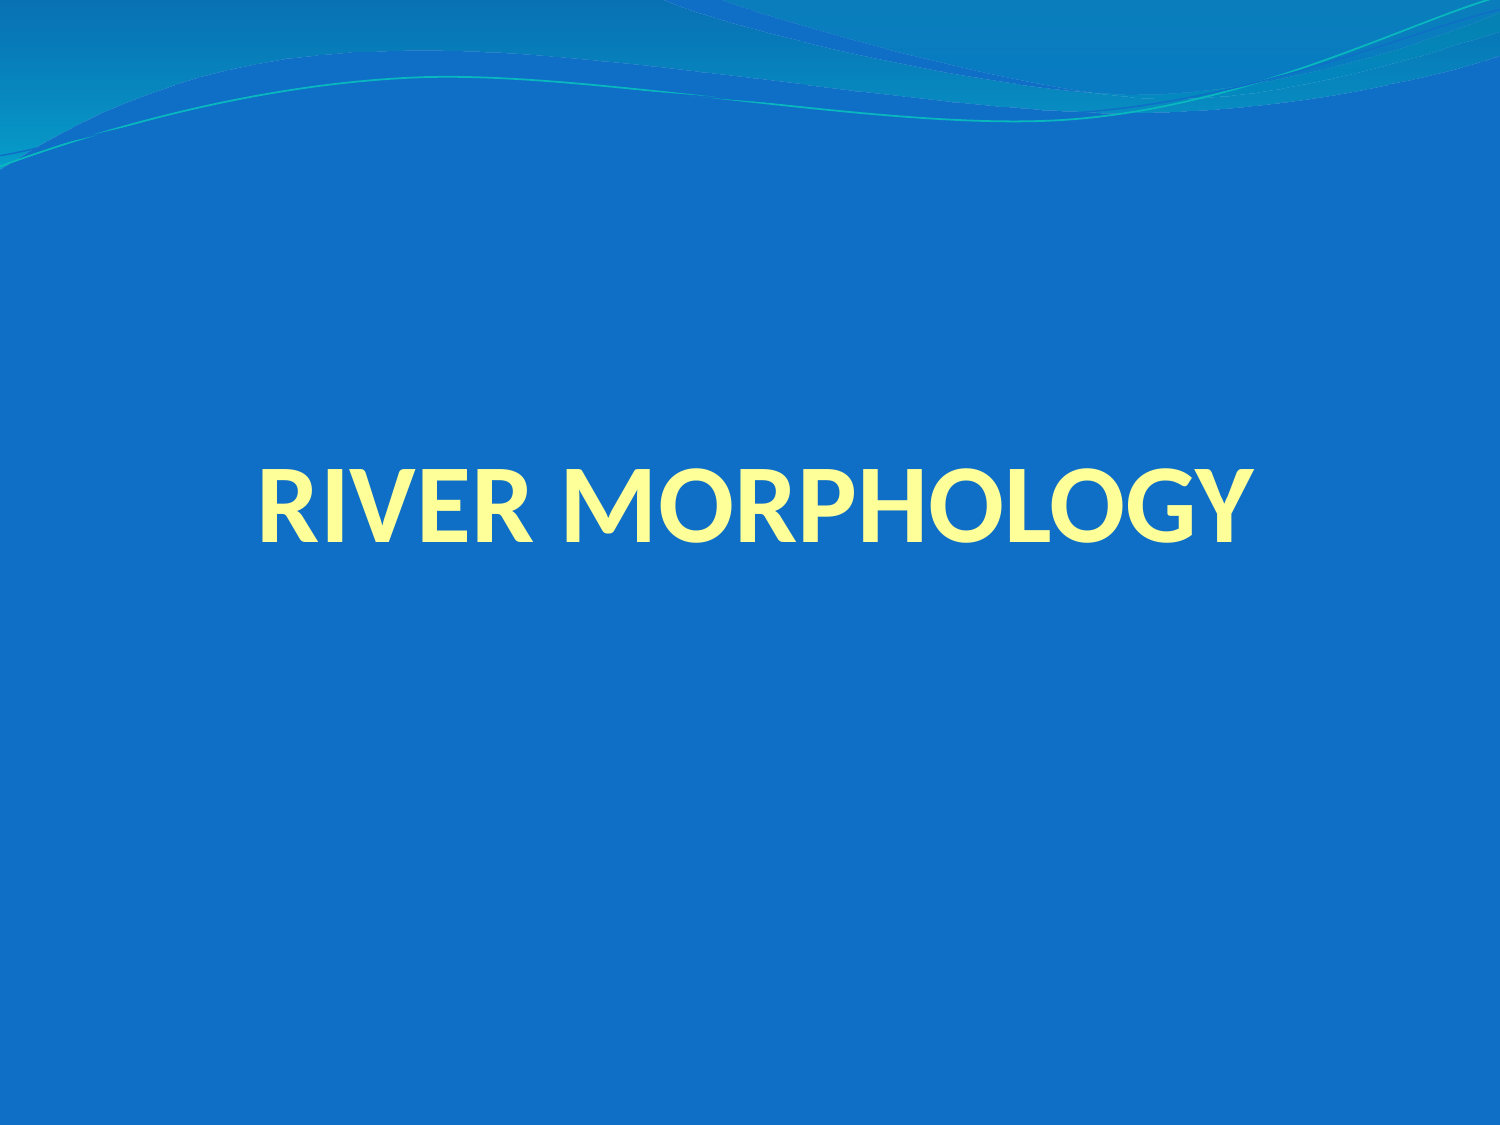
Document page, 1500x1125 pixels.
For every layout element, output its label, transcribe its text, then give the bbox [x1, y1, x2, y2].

text_box RIVER MORPHOLOGY [111, 399, 1400, 588]
